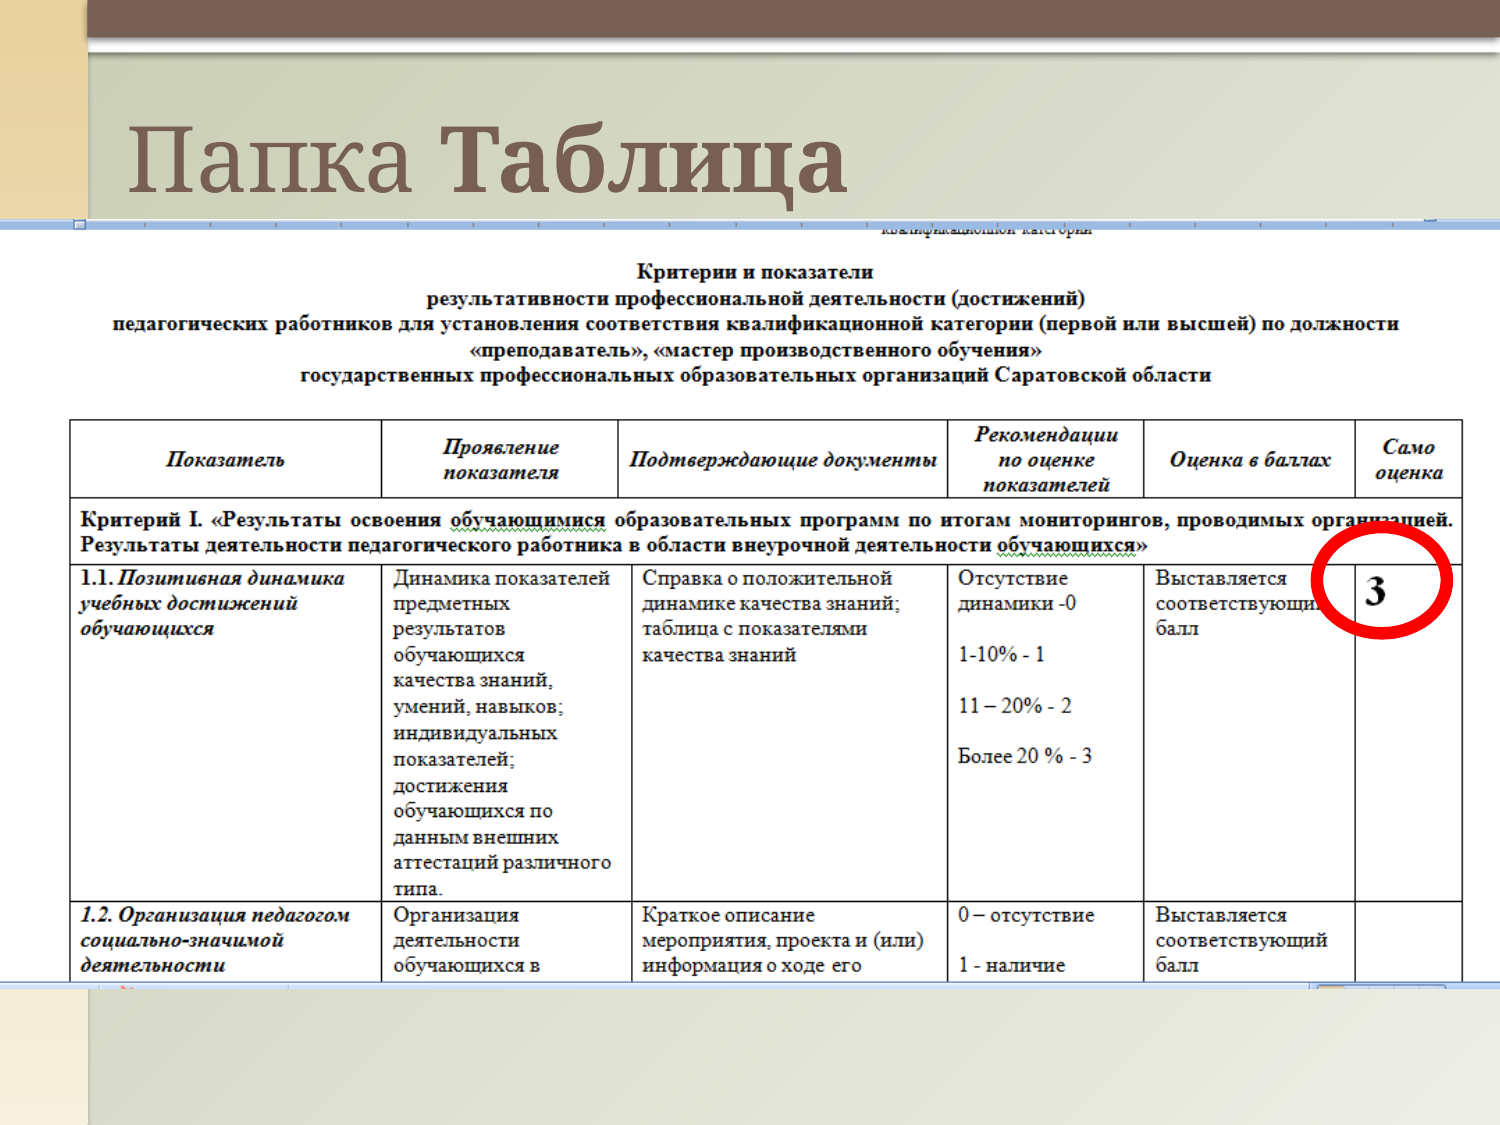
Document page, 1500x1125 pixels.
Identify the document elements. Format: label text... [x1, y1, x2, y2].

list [0, 219, 1500, 990]
title Папка Таблица [112, 30, 1425, 217]
